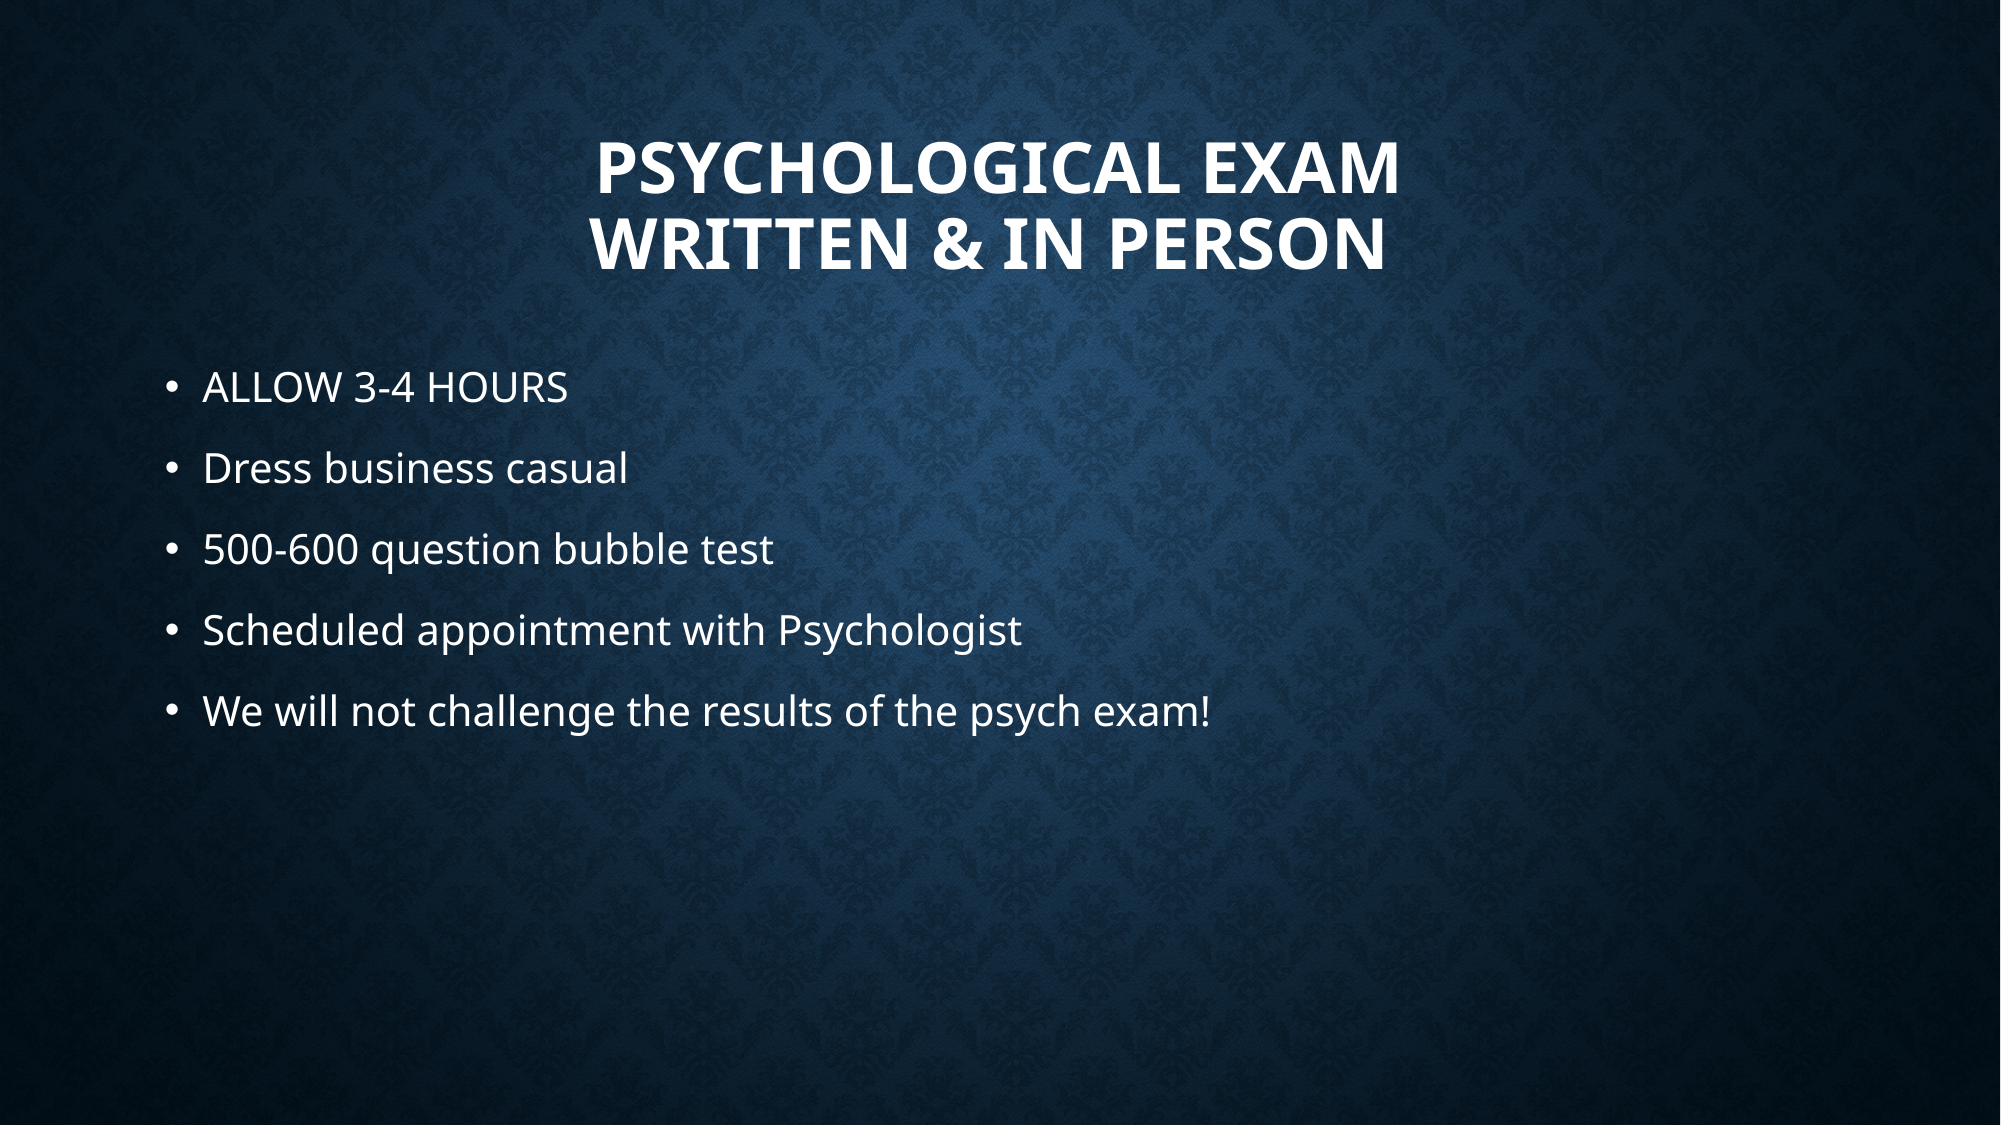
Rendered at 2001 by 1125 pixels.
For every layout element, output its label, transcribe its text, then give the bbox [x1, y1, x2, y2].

list ALLOW 3-4 HOURS Dress business casual 500-600 question bubble test Scheduled appointment with Psychologist We will not challenge the results of the psych exam! [149, 343, 1849, 950]
title PSYCHOLOGICAL EXAM Written & In person [149, 99, 1849, 318]
